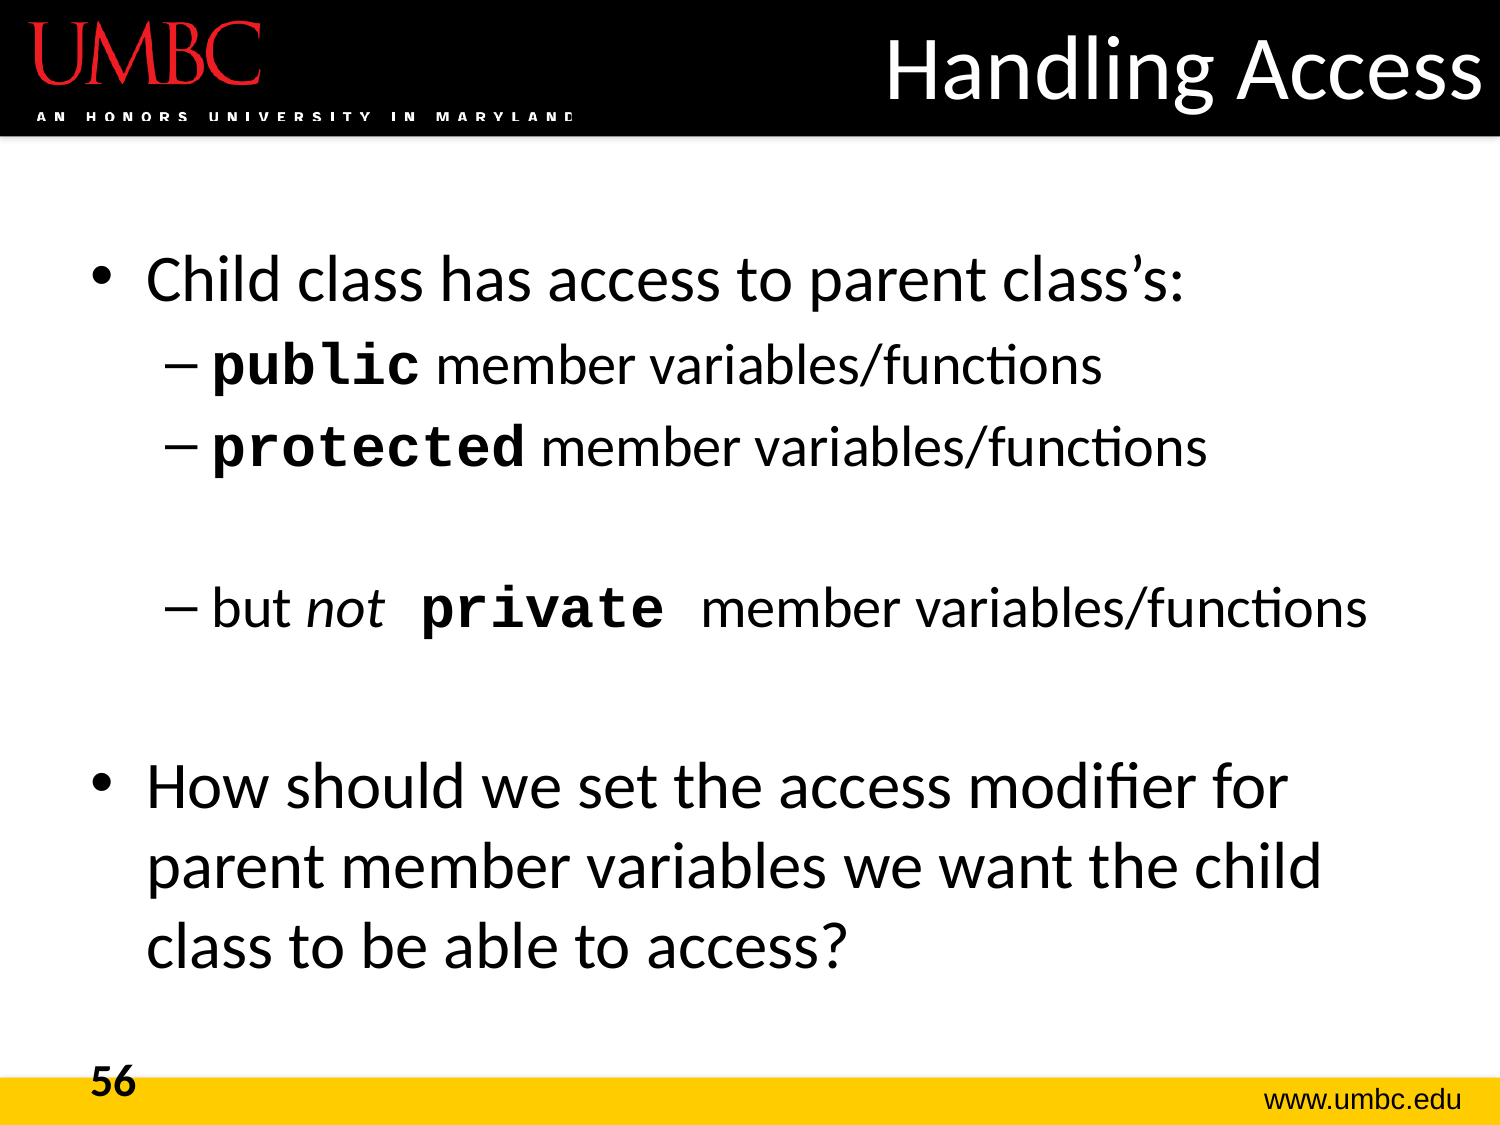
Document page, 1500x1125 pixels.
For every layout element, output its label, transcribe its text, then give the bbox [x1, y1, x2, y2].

slide_number 56 [75, 1042, 425, 1103]
title Handling Access [150, 0, 1500, 188]
list Child class has access to parent class’s: public member variables/functions protected member variables/functions but not private member variables/functions How should we set the access modifier for parent member variables we want the child class to be able to access? [75, 226, 1425, 1005]
